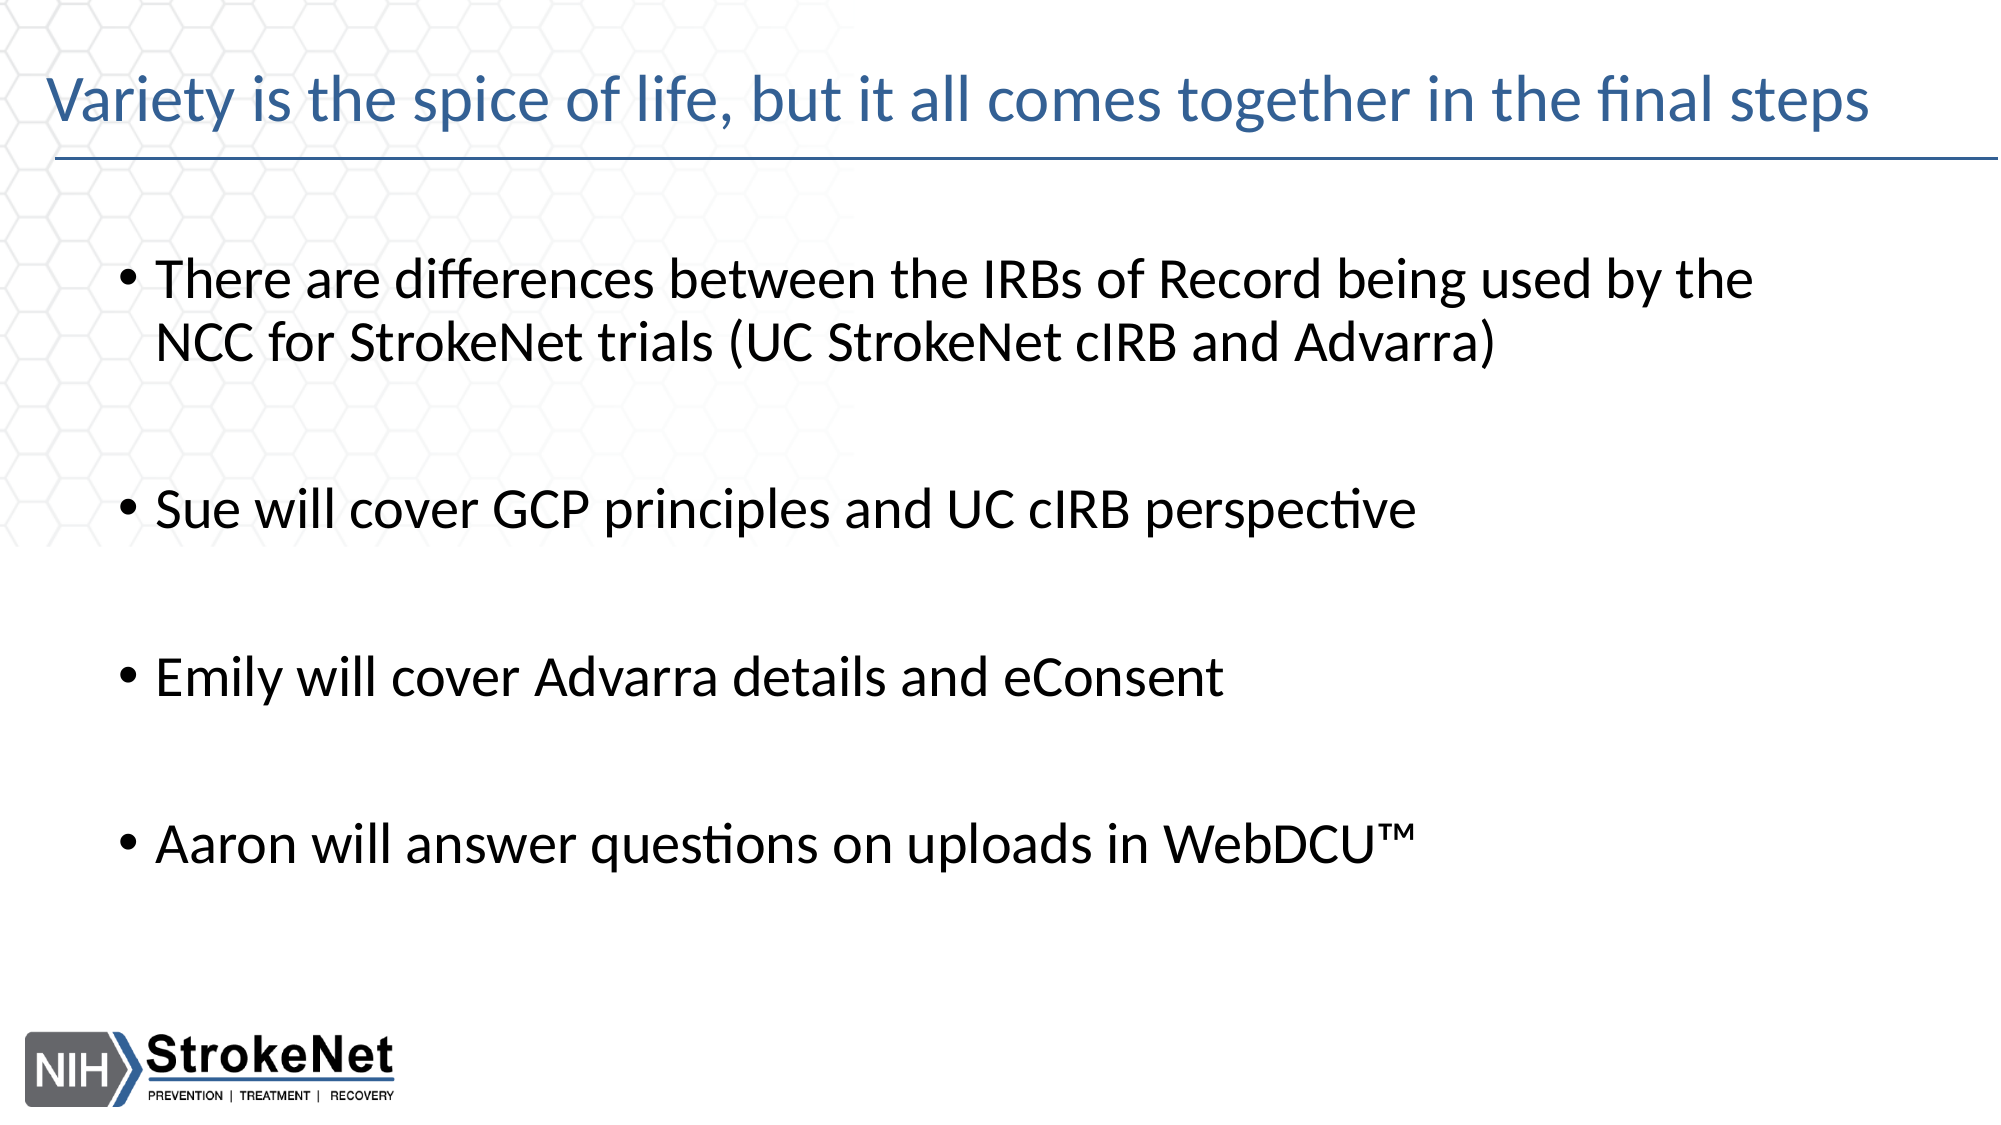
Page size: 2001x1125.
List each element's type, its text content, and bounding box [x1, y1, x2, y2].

list There are differences between the IRBs of Record being used by the NCC for StrokeNet trials (UC StrokeNet cIRB and Advarra) Sue will cover GCP principles and UC cIRB perspective Emily will cover Advarra details and eConsent Aaron will answer questions on uploads in WebDCU™ [103, 240, 1829, 955]
title Variety is the spice of life, but it all comes together in the final steps [31, 0, 1972, 209]
picture [0, 0, 1648, 1117]
